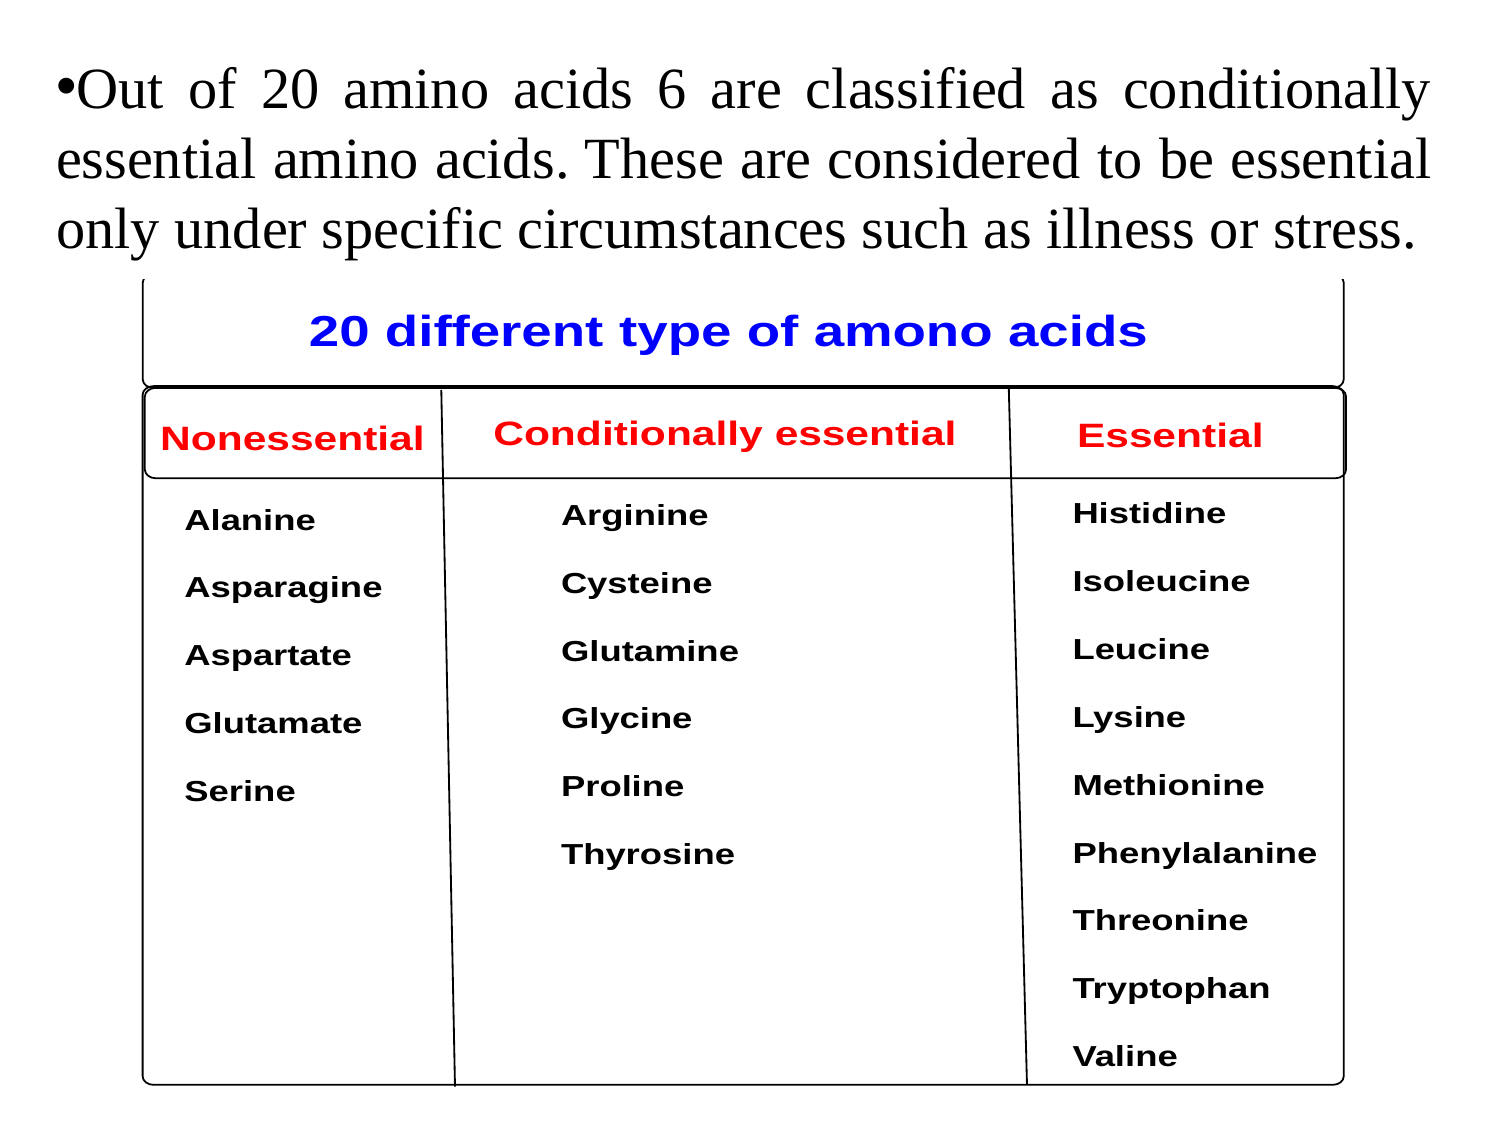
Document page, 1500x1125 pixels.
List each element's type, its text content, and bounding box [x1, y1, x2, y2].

text_box Out of 20 amino acids 6 are classified as conditionally essential amino acids. These are considered to be essential only under specific circumstances such as illness or stress. [41, 42, 1447, 268]
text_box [135, 279, 1353, 1125]
